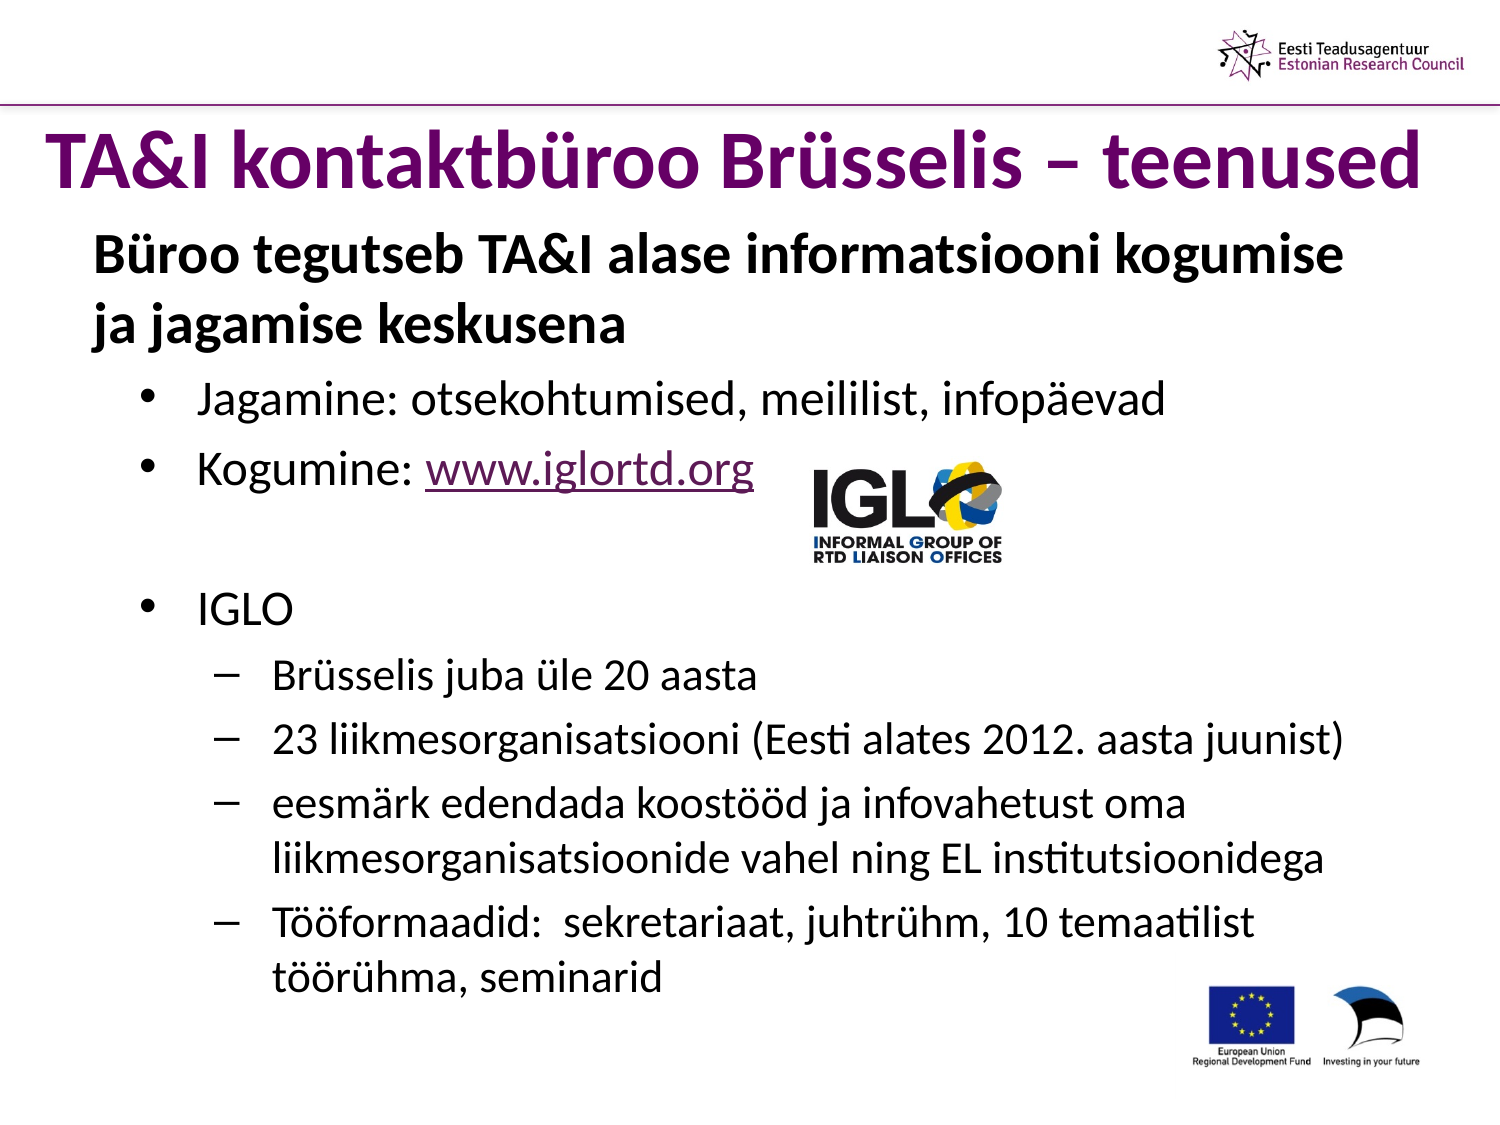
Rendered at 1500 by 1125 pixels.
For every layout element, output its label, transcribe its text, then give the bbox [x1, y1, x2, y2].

list Büroo tegutseb TA&I alase informatsiooni kogumise ja jagamise keskusena Jagamine: otsekohtumised, meililist, infopäevad Kogumine: www.iglortd.org IGLO Brüsselis juba üle 20 aasta 23 liikmesorganisatsiooni (Eesti alates 2012. aasta juunist) eesmärk edendada koostööd ja infovahetust oma liikmesorganisatsioonide vahel ning EL institutsioonidega Tööformaadid: sekretariaat, juhtrühm, 10 temaatilist töörühma, seminarid [64, 208, 1415, 1083]
picture [808, 455, 1005, 565]
picture [1174, 952, 1438, 1100]
title TA&I kontaktbüroo Brüsselis – teenused [0, 101, 1471, 209]
picture [1207, 19, 1474, 92]
